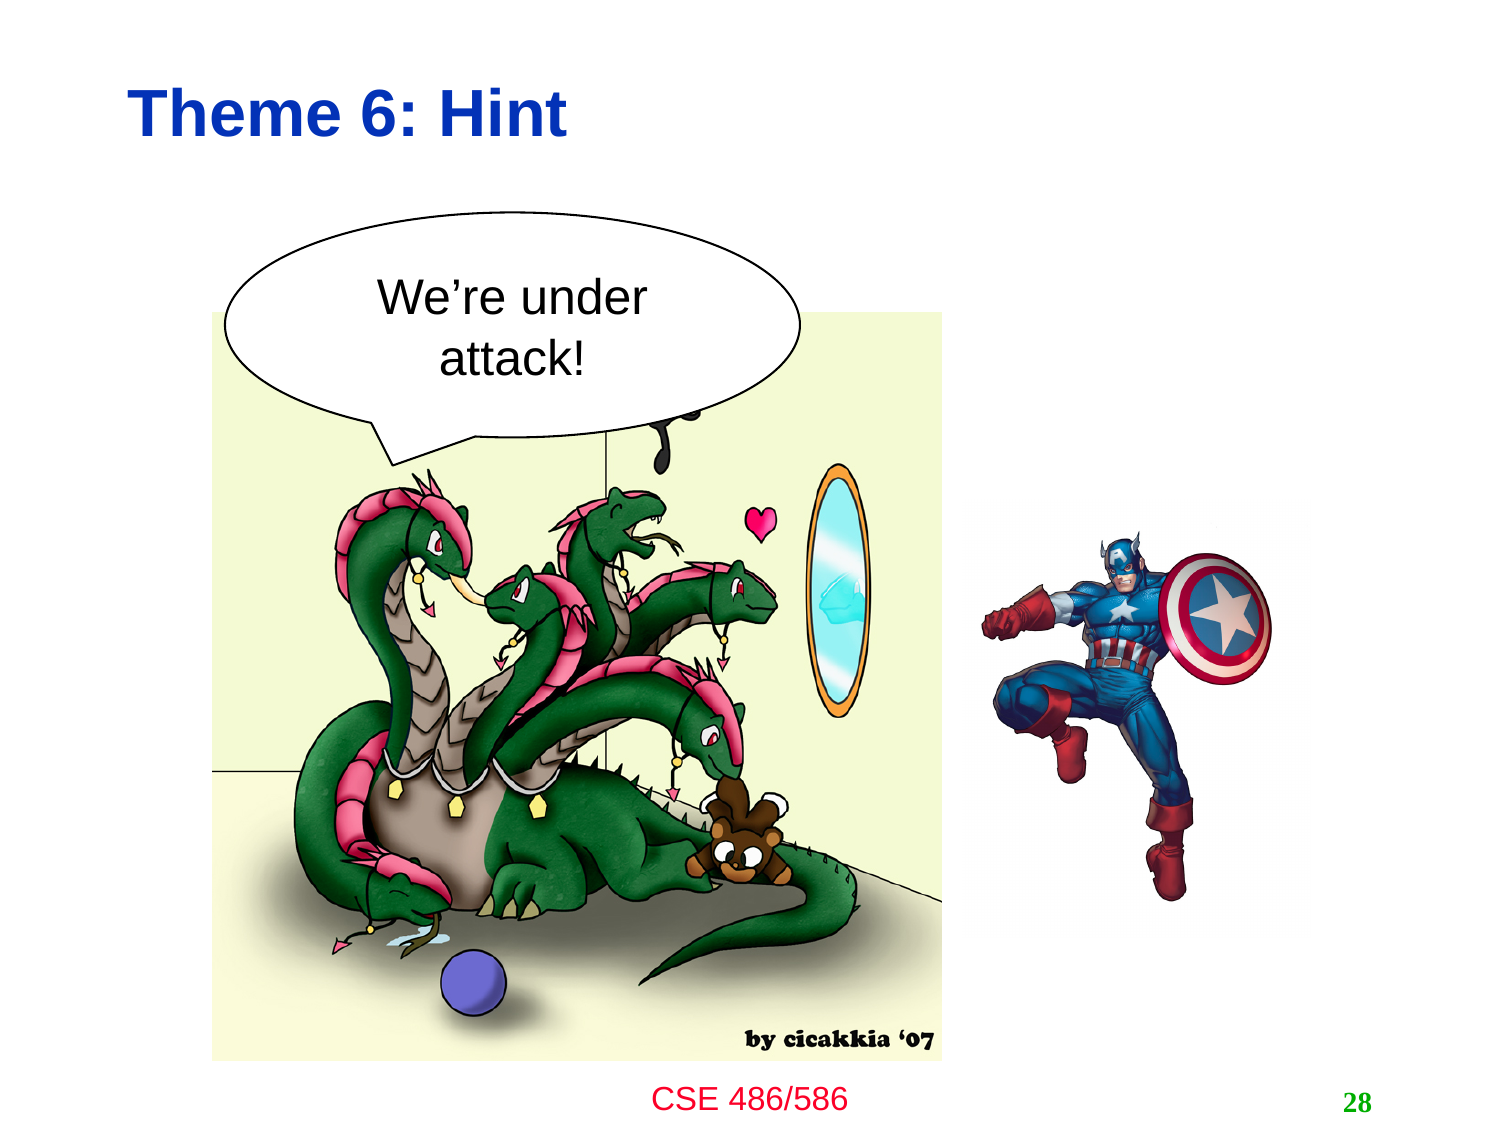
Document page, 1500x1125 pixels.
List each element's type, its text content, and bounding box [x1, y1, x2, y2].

text_box We’re under attack! [227, 212, 798, 310]
picture [962, 499, 1311, 938]
title Theme 6: Hint [112, 53, 1310, 176]
slide_number 28 [1074, 1076, 1388, 1125]
picture [212, 312, 942, 1061]
